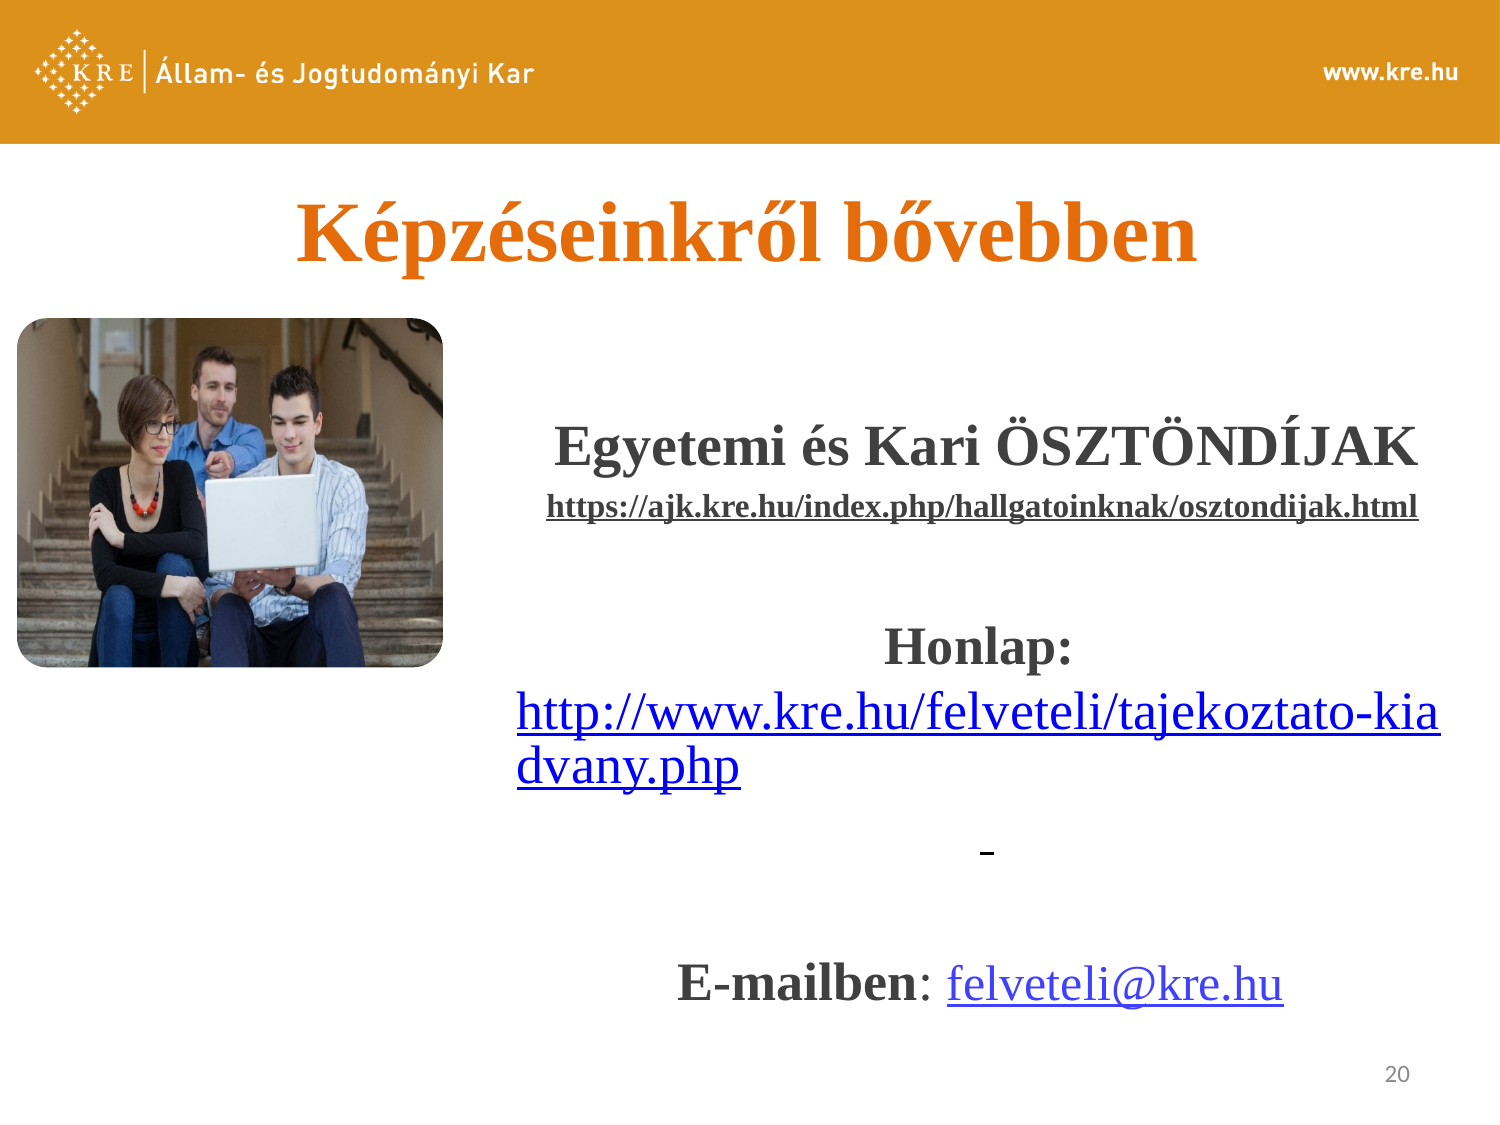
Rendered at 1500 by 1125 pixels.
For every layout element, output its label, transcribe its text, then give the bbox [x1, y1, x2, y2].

picture [0, 0, 1500, 145]
title Képzéseinkről bővebben [159, 167, 1337, 287]
list Egyetemi és Kari ÖSZTÖNDÍJAK https://ajk.kre.hu/index.php/hallgatoinknak/osztondijak.html Honlap: http://www.kre.hu/felveteli/tajekoztato-kiadvany.php E-mailben: felveteli@kre.hu [501, 318, 1472, 969]
picture [16, 317, 444, 668]
slide_number 20 [1074, 1042, 1425, 1103]
